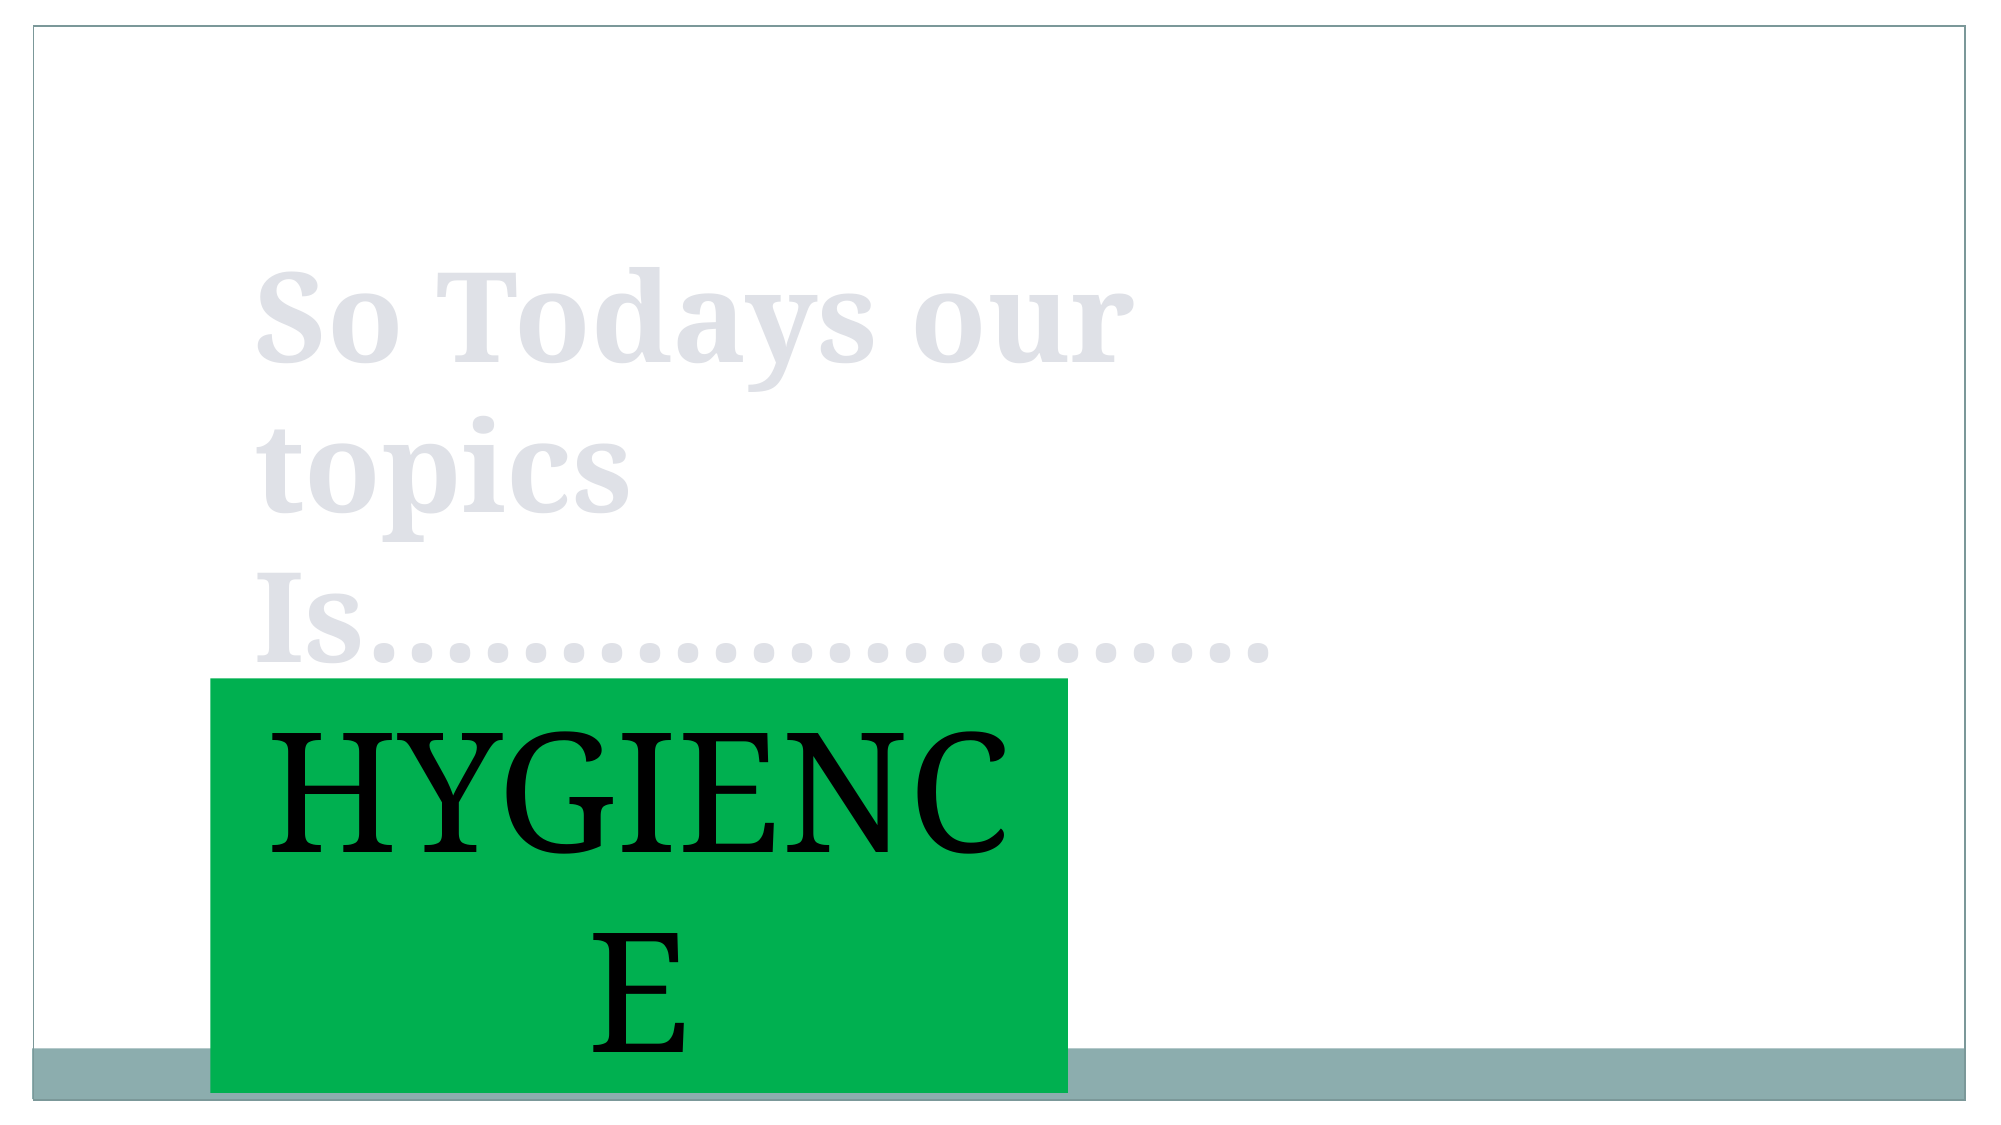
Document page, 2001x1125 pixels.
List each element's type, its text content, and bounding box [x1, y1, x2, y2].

text_box HYGIENCE [210, 678, 1068, 1093]
text_box So Todays our topics Is………………………? [239, 230, 1362, 846]
